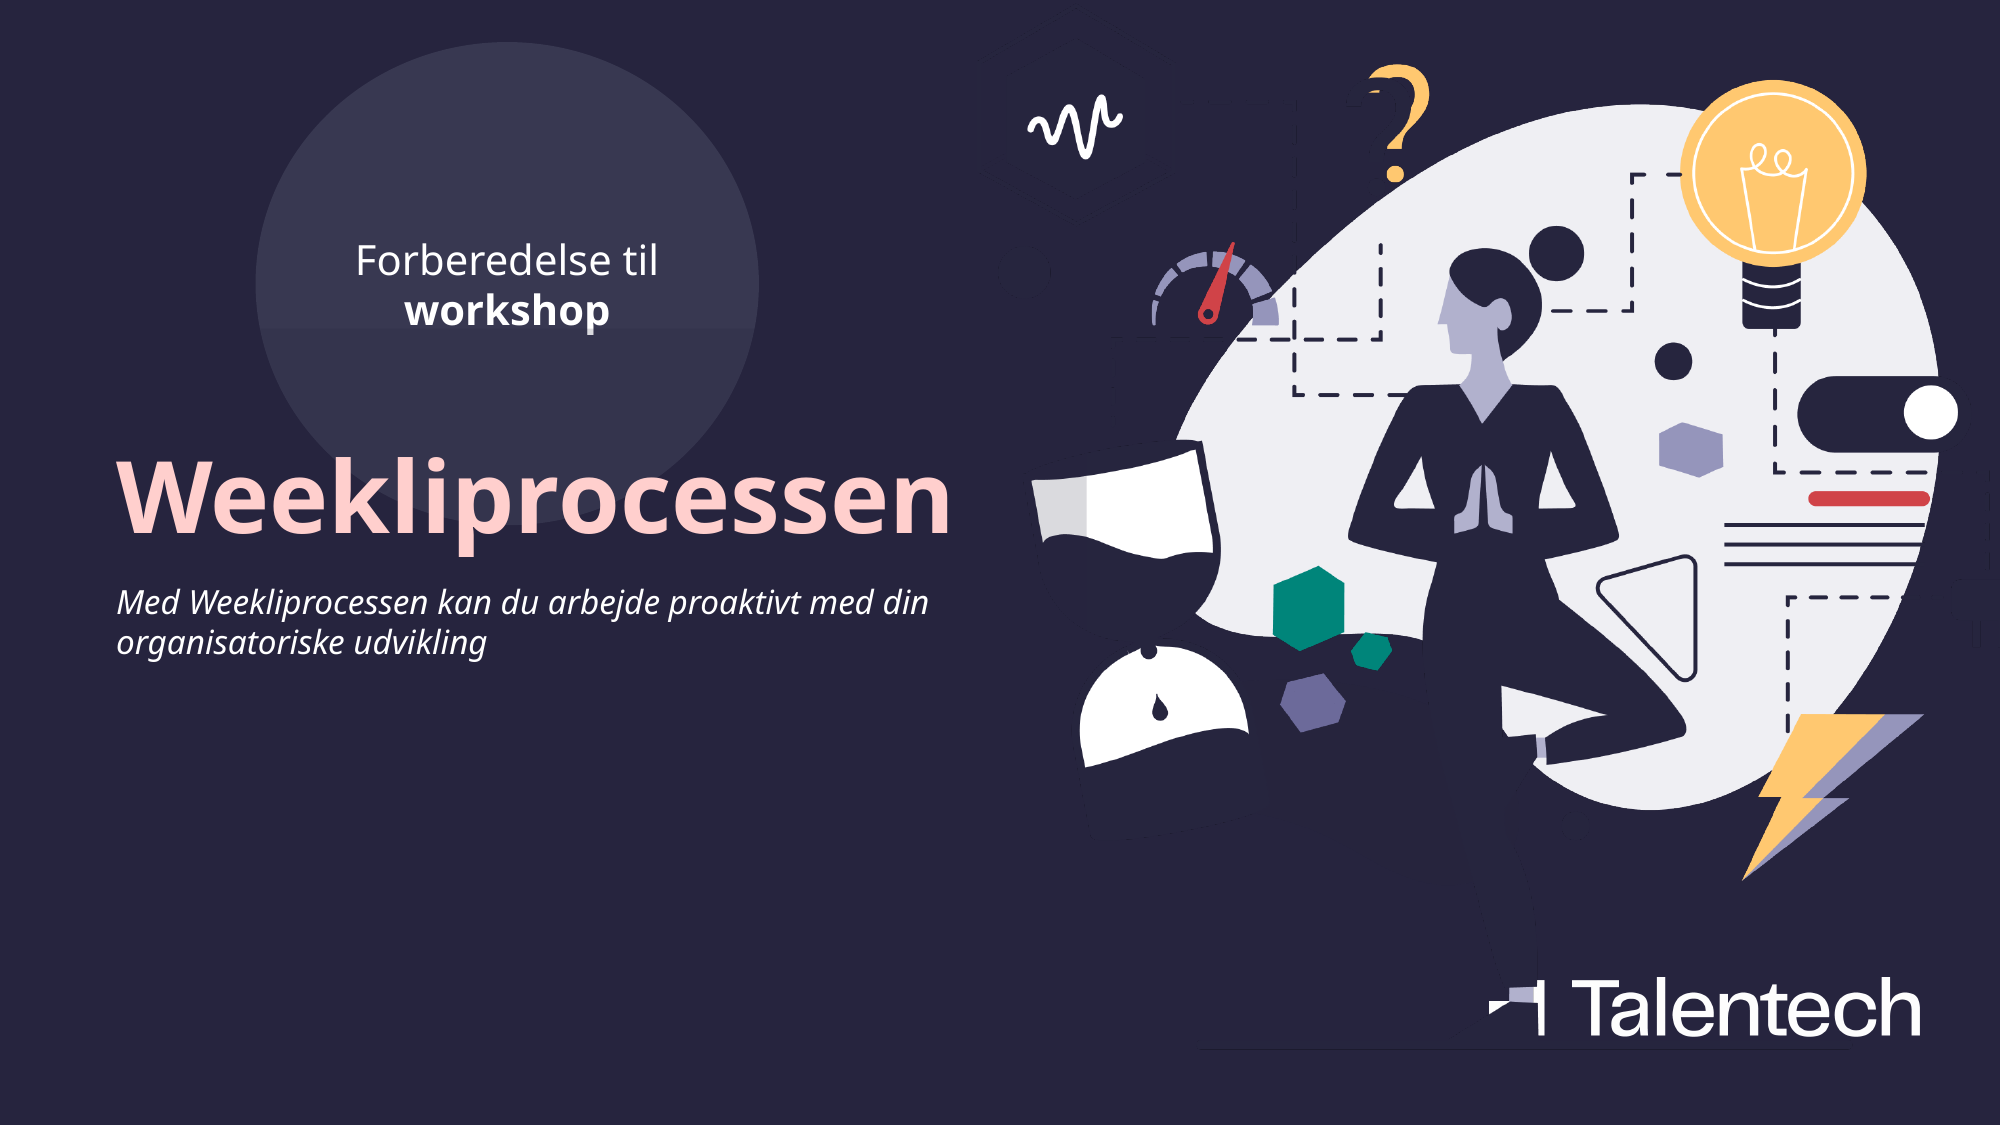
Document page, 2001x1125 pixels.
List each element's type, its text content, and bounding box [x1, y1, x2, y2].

picture [975, 0, 2000, 1050]
text_box Weekliprocessen Med Weekliprocessen kan du arbejde proaktivt med din organisatoriske udvikling [82, 328, 975, 721]
text_box Forberedelse til workshop [255, 42, 759, 328]
